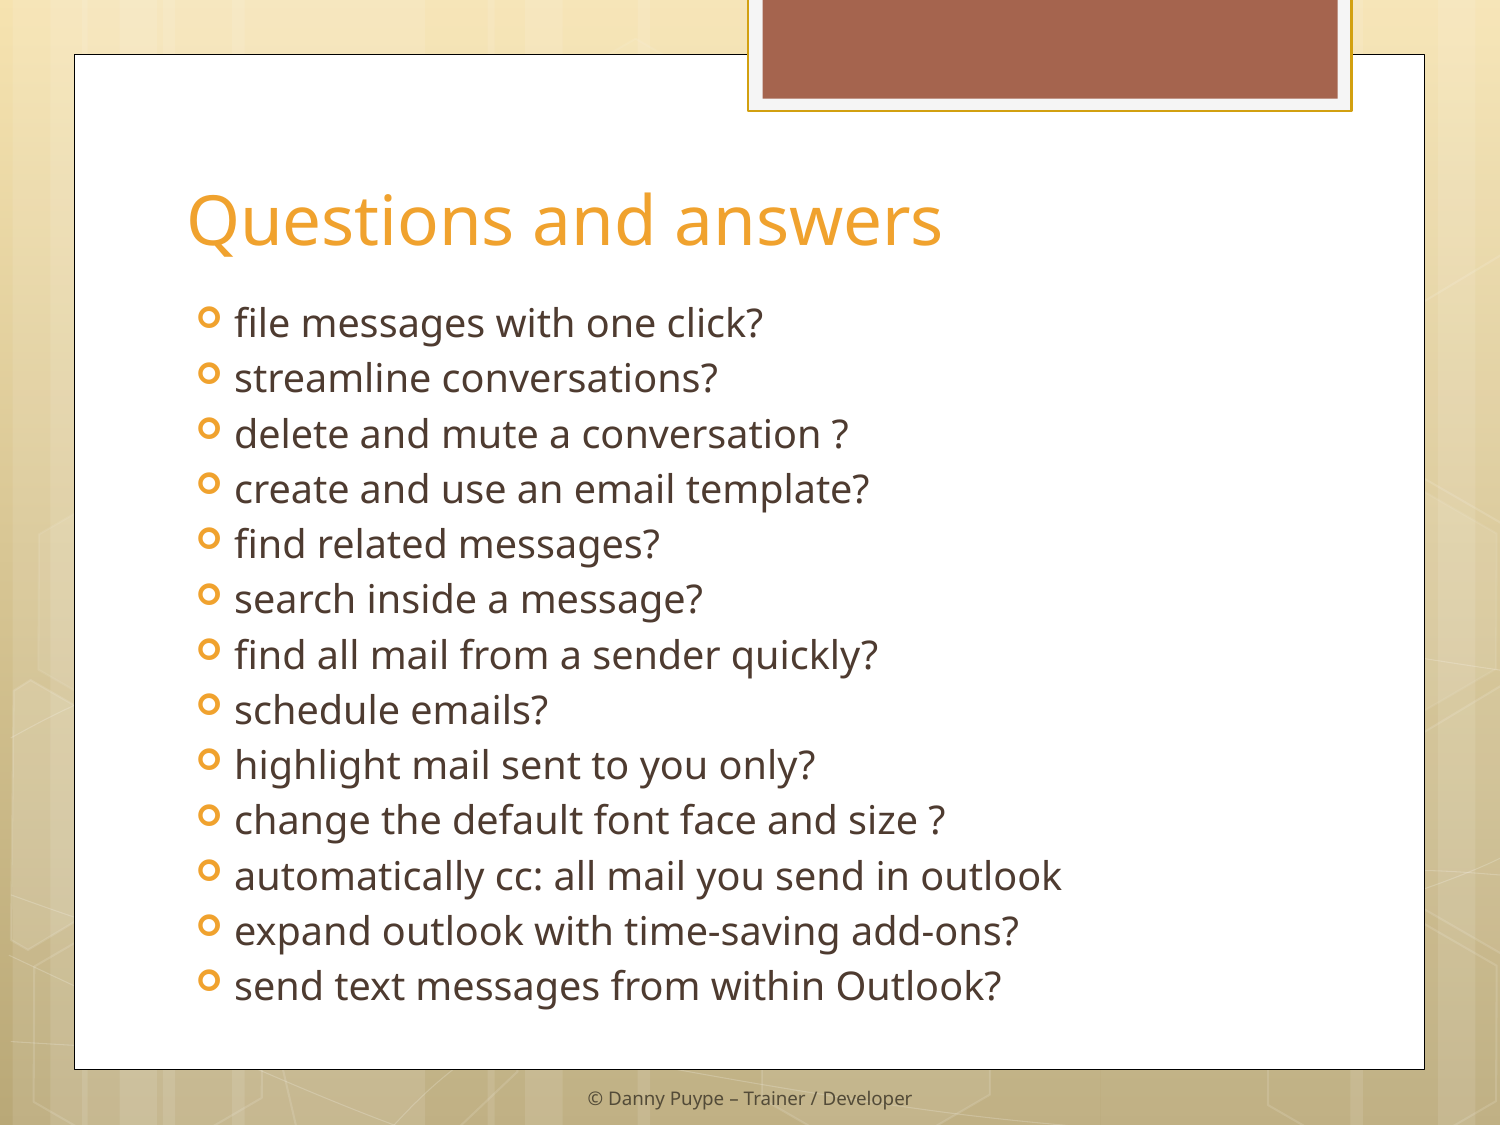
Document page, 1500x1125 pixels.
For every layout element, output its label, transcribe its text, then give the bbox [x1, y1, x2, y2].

list file messages with one click? streamline conversations? delete and mute a conversation ? create and use an email template? find related messages? search inside a message? find all mail from a sender quickly? schedule emails? highlight mail sent to you only? change the default font face and size ? automatically cc: all mail you send in outlook expand outlook with time-saving add-ons? send text messages from within Outlook? [171, 290, 1324, 1024]
title Questions and answers [171, 168, 1324, 268]
